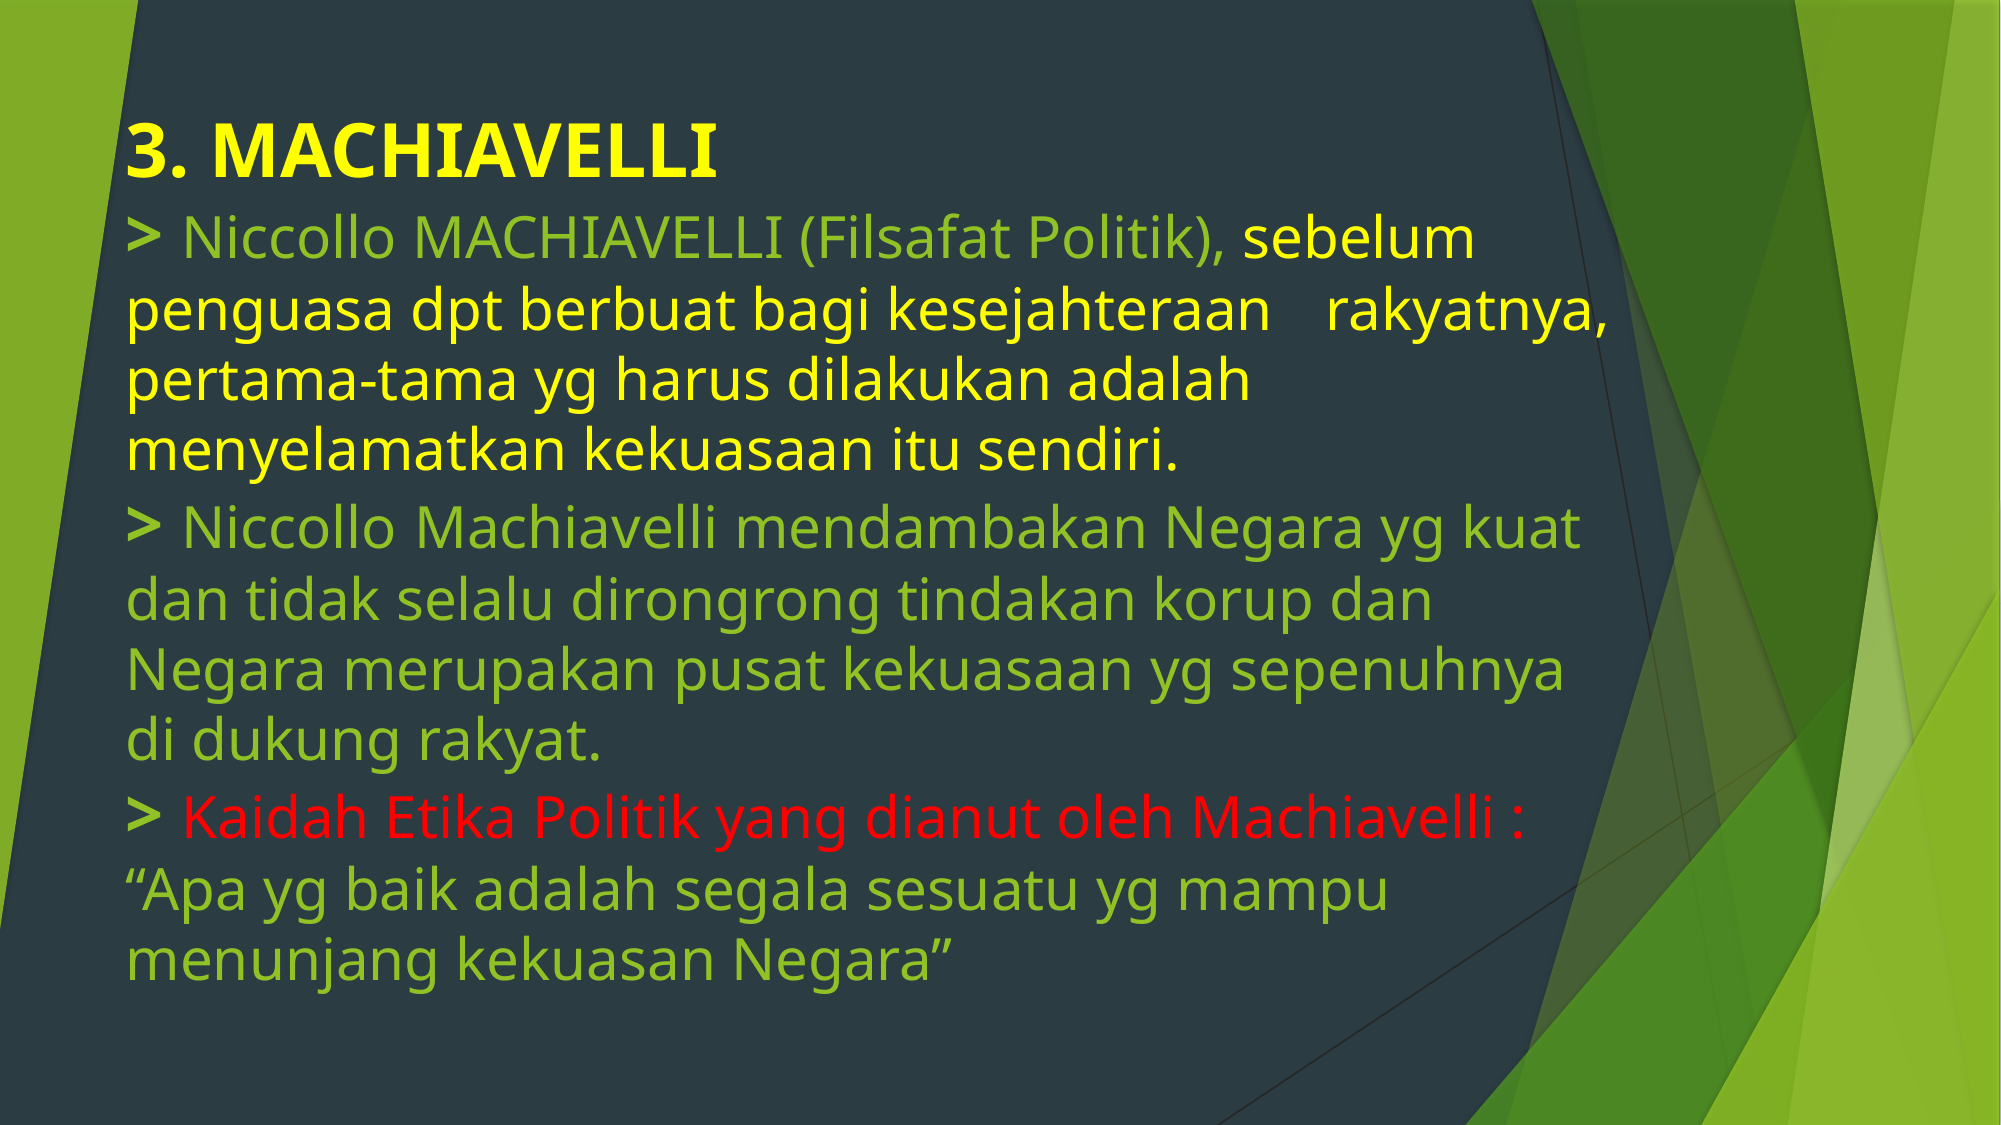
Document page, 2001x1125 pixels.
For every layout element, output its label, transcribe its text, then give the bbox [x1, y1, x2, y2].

title 3. MACHIAVELLI > Niccollo MACHIAVELLI (Filsafat Politik), sebelum penguasa dpt berbuat bagi kesejahteraan rakyatnya, pertama-tama yg harus dilakukan adalah menyelamatkan kekuasaan itu sendiri. > Niccollo Machiavelli mendambakan Negara yg kuat dan tidak selalu dirongrong tindakan korup dan Negara merupakan pusat kekuasaan yg sepenuhnya di dukung rakyat. > Kaidah Etika Politik yang dianut oleh Machiavelli : “Apa yg baik adalah segala sesuatu yg mampu menunjang kekuasan Negara” [110, 94, 1683, 1093]
